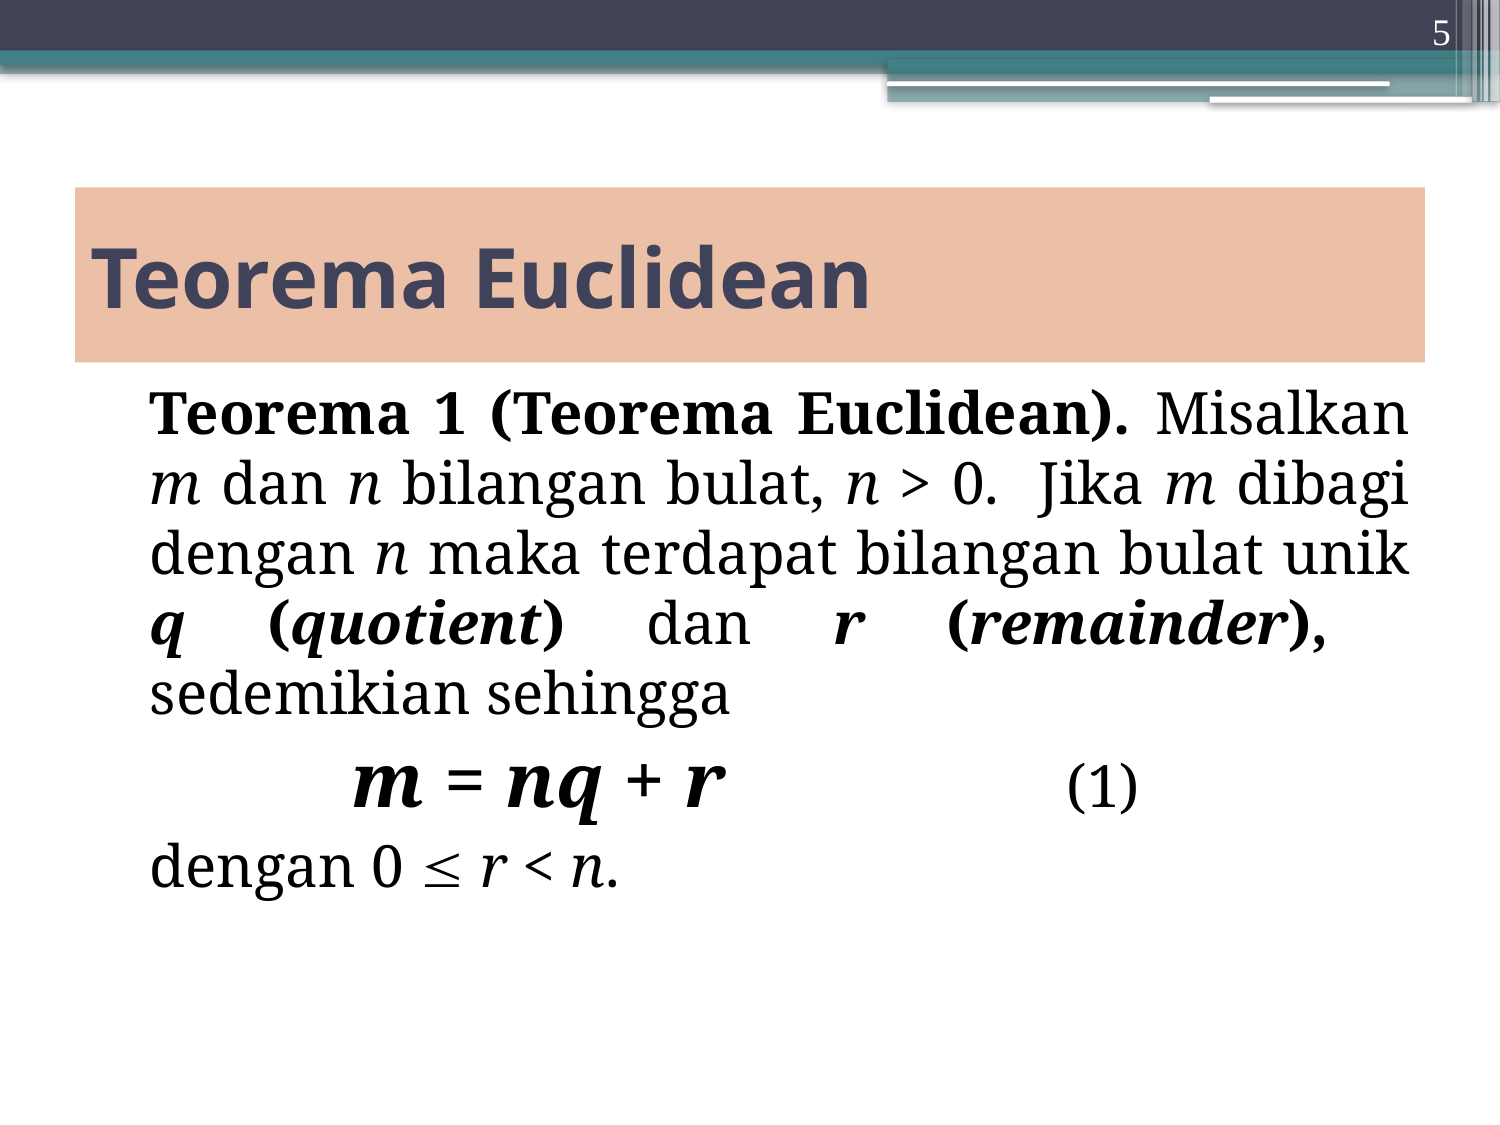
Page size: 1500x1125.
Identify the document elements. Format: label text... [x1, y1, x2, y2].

title Teorema Euclidean [75, 187, 1425, 363]
slide_number 5 [1340, 0, 1466, 61]
list Teorema 1 (Teorema Euclidean). Misalkan m dan n bilangan bulat, n > 0. Jika m dibagi dengan n maka terdapat bilangan bulat unik q (quotient) dan r (remainder), sedemikian sehingga m = nq + r (1) dengan 0  r < n. [75, 369, 1425, 1079]
